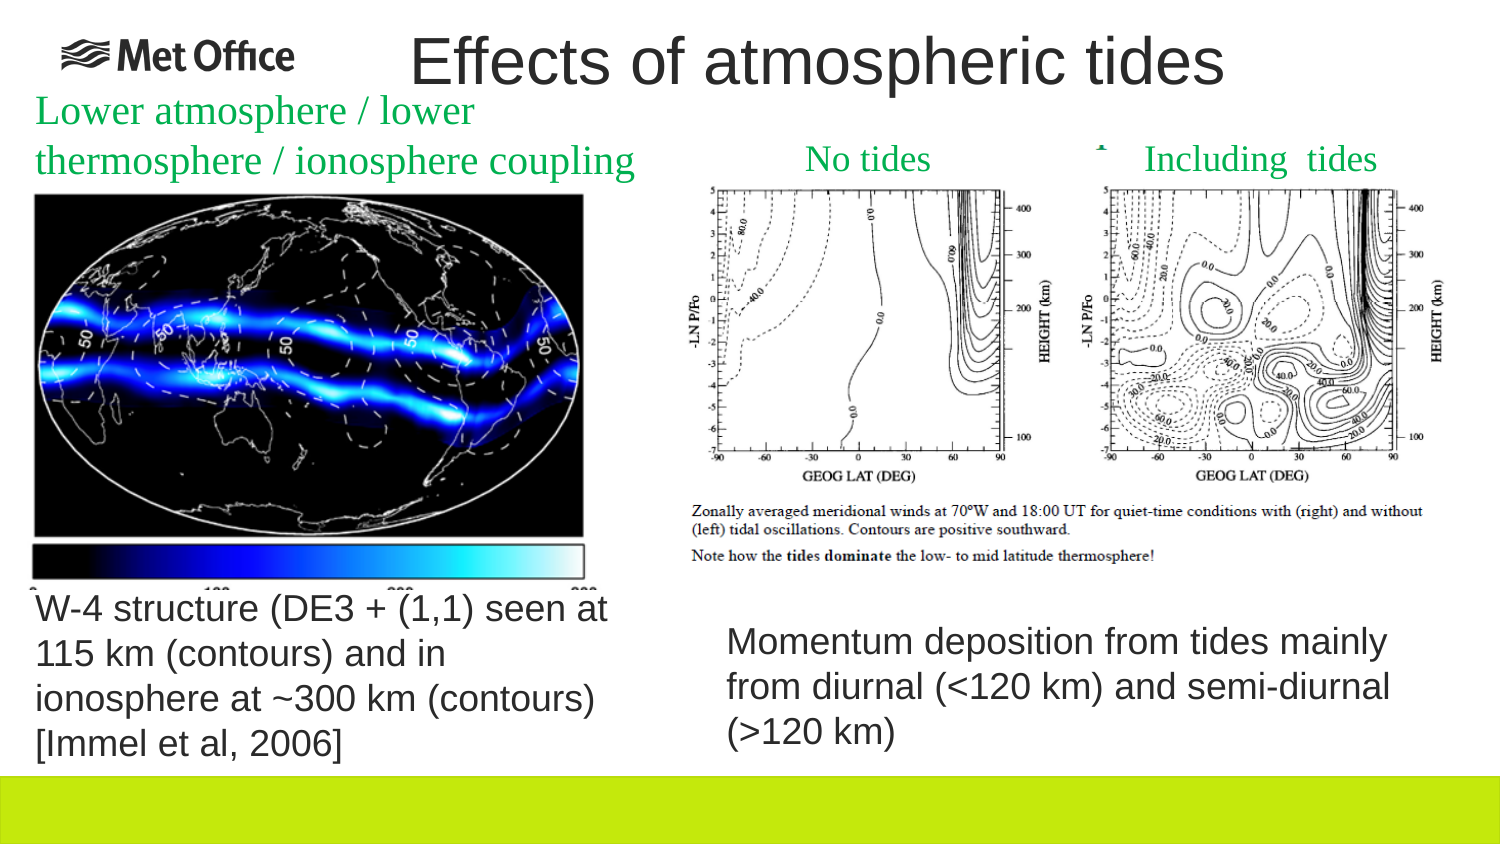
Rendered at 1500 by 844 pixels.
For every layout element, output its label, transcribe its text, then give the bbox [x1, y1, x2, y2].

picture [30, 8, 326, 75]
text_box Momentum deposition from tides mainly from diurnal (<120 km) and semi-diurnal (>120 km) [711, 609, 1460, 760]
picture [20, 177, 614, 590]
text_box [655, 126, 1480, 577]
text_box Lower atmosphere / lower thermosphere / ionosphere coupling [20, 75, 656, 190]
text_box W-4 structure (DE3 + (1,1) seen at 115 km (contours) and in ionosphere at ~300 km (contours) [Immel et al, 2006] [20, 576, 636, 772]
text_box Effects of atmospheric tides [394, 10, 1500, 106]
